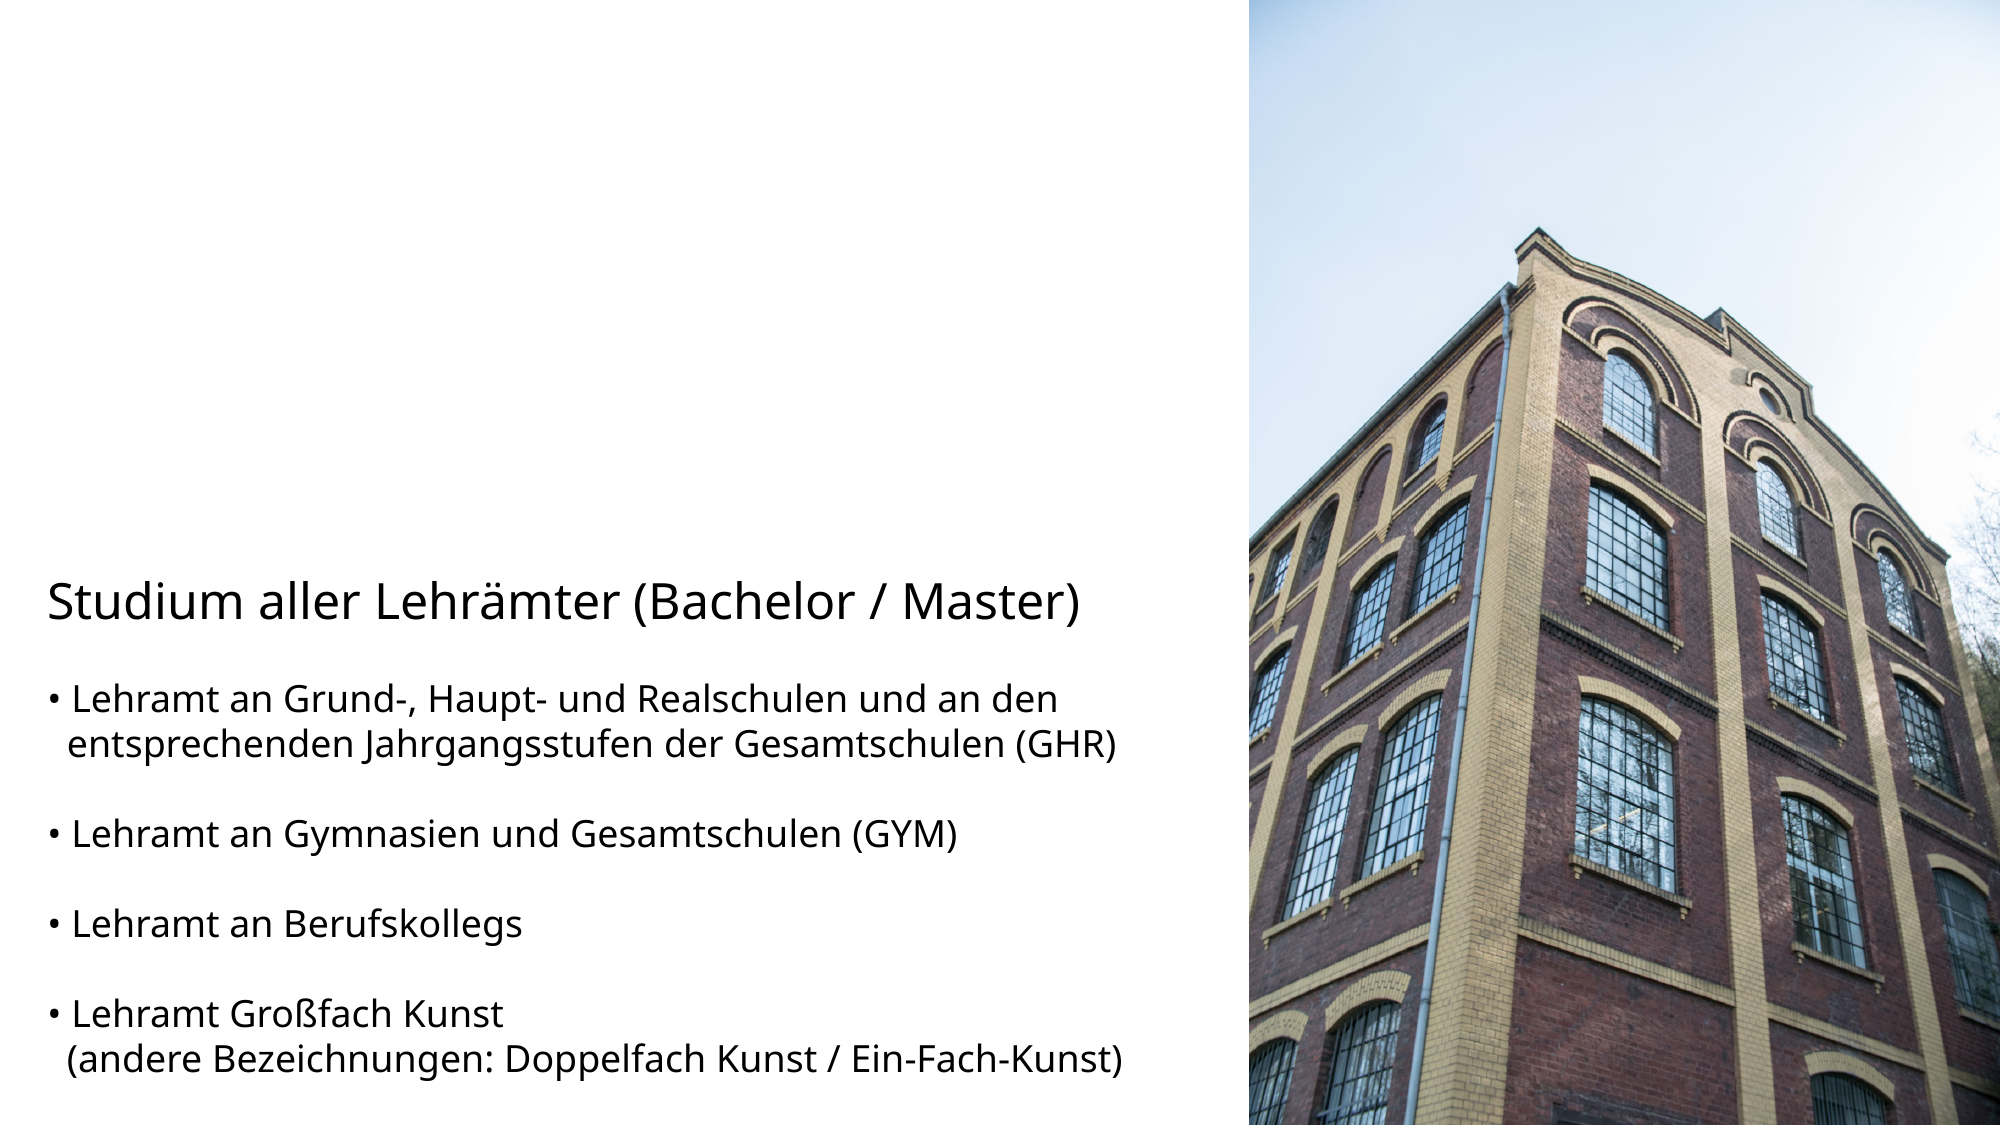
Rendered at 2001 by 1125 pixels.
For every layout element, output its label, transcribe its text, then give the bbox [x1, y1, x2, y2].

picture [1249, 0, 2000, 1125]
text_box Studium aller Lehrämter (Bachelor / Master) • Lehramt an Grund-, Haupt- und Realschulen und an den entsprechenden Jahrgangsstufen der Gesamtschulen (GHR) • Lehramt an Gymnasien und Gesamtschulen (GYM) • Lehramt an Berufskollegs • Lehramt Großfach Kunst (andere Bezeichnungen: Doppelfach Kunst / Ein-Fach-Kunst) [32, 562, 1249, 1088]
